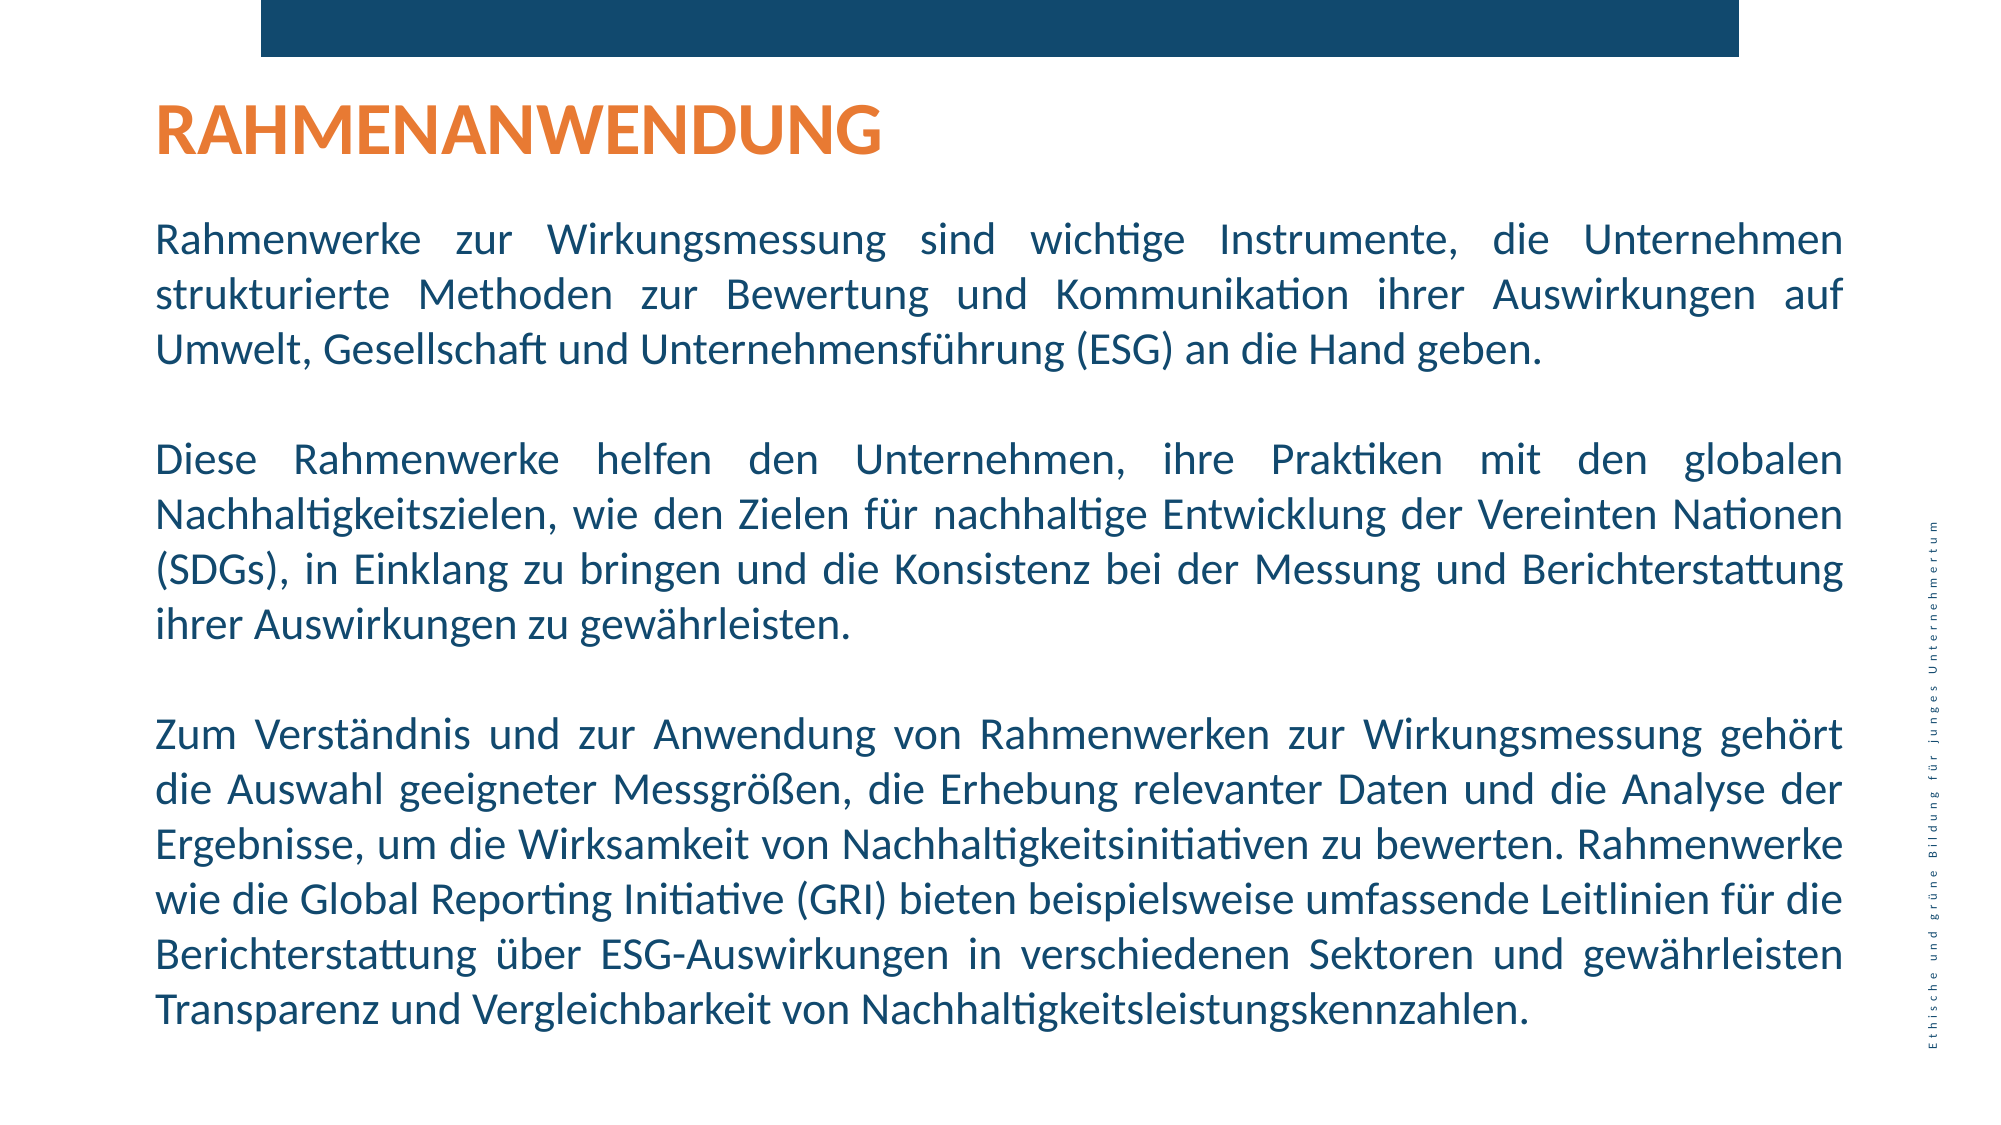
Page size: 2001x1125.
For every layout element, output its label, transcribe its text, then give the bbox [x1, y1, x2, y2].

list Rahmenwerke zur Wirkungsmessung sind wichtige Instrumente, die Unternehmen strukturierte Methoden zur Bewertung und Kommunikation ihrer Auswirkungen auf Umwelt, Gesellschaft und Unternehmensführung (ESG) an die Hand geben. Diese Rahmenwerke helfen den Unternehmen, ihre Praktiken mit den globalen Nachhaltigkeitszielen, wie den Zielen für nachhaltige Entwicklung der Vereinten Nationen (SDGs), in Einklang zu bringen und die Konsistenz bei der Messung und Berichterstattung ihrer Auswirkungen zu gewährleisten. Zum Verständnis und zur Anwendung von Rahmenwerken zur Wirkungsmessung gehört die Auswahl geeigneter Messgrößen, die Erhebung relevanter Daten und die Analyse der Ergebnisse, um die Wirksamkeit von Nachhaltigkeitsinitiativen zu bewerten. Rahmenwerke wie die Global Reporting Initiative (GRI) bieten beispielsweise umfassende Leitlinien für die Berichterstattung über ESG-Auswirkungen in verschiedenen Sektoren und gewährleisten Transparenz und Vergleichbarkeit von Nachhaltigkeitsleistungskennzahlen. [140, 201, 1860, 998]
list RAHMENANWENDUNG [140, 71, 1860, 201]
